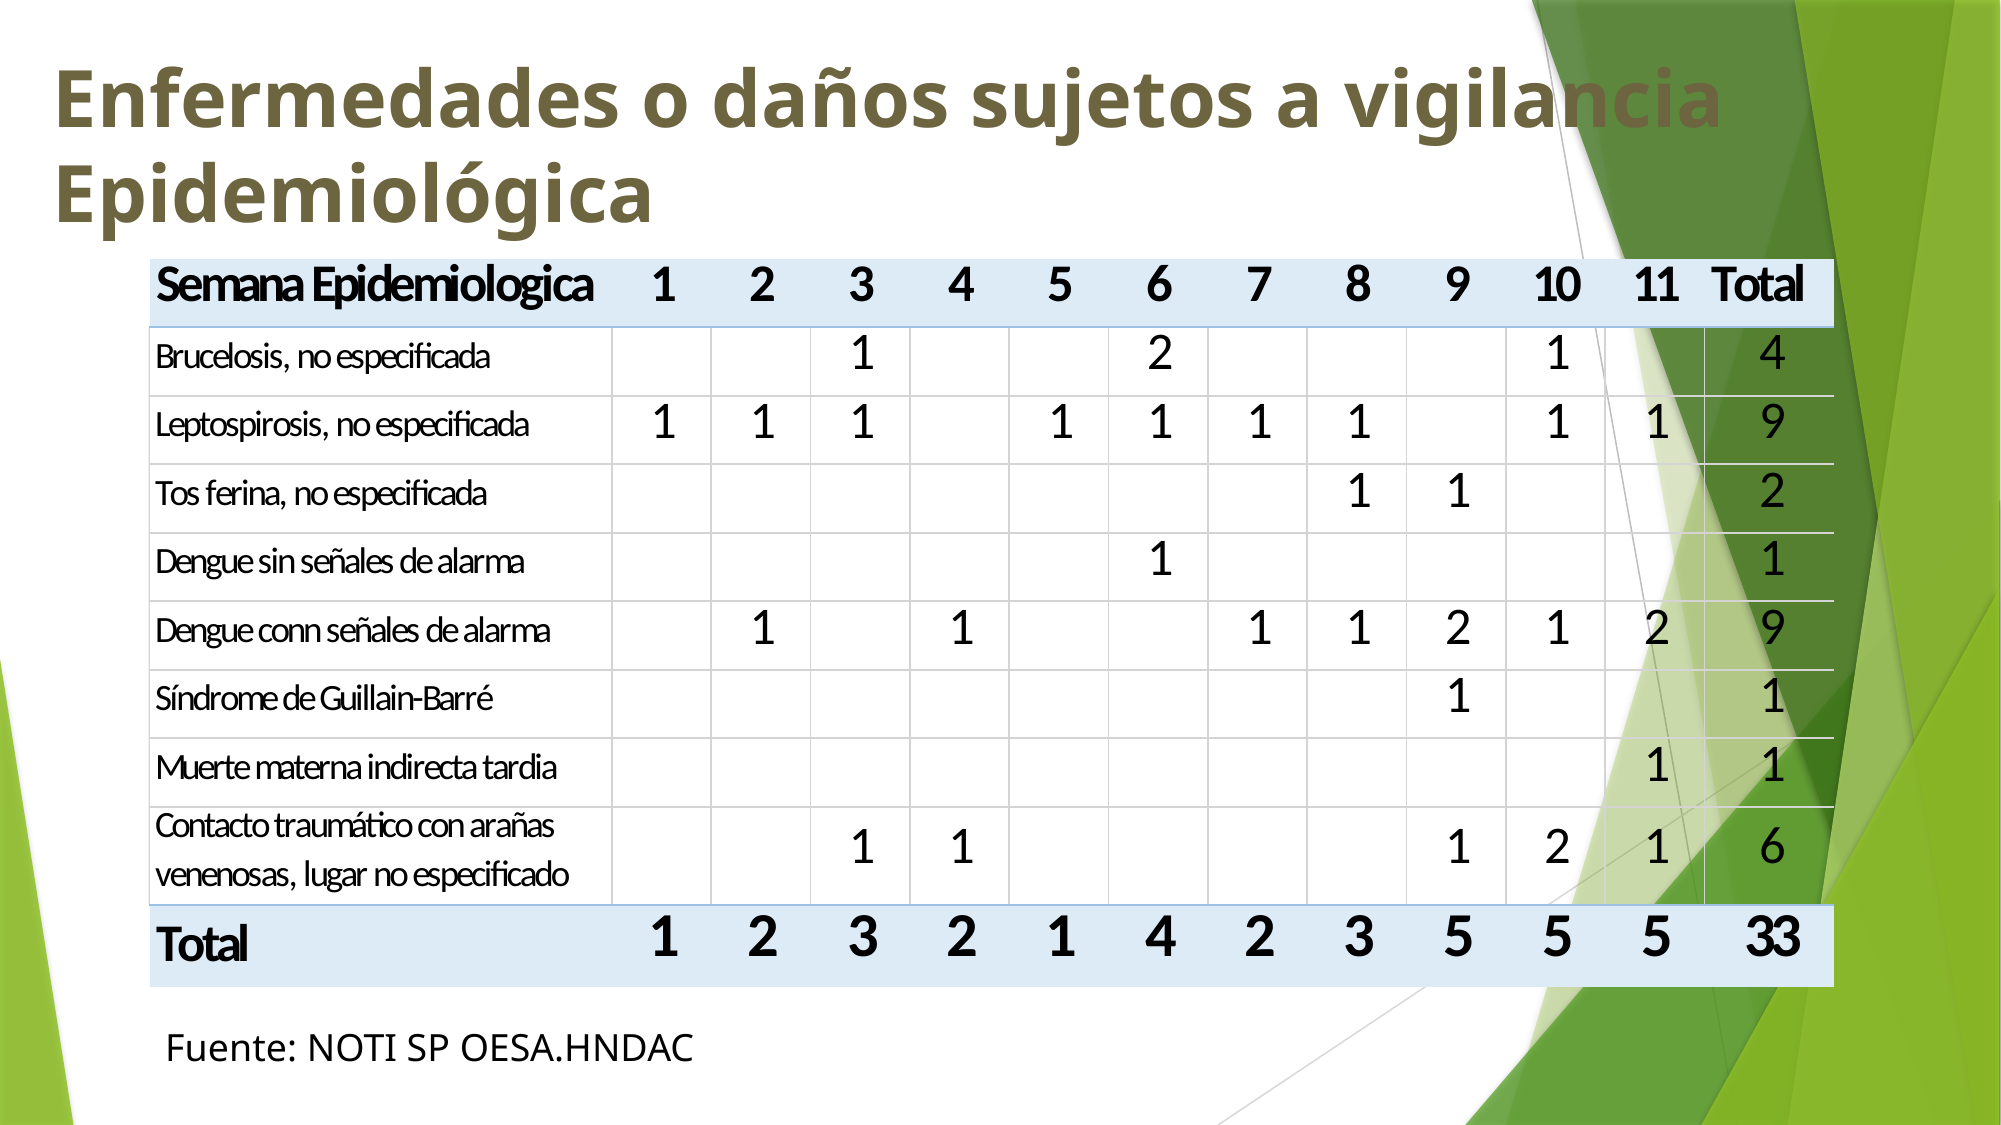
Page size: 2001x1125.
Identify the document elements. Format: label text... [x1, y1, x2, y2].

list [147, 257, 1837, 989]
title Enfermedades o daños sujetos a vigilancia Epidemiológica [37, 40, 1984, 258]
text_box Fuente: NOTI SP OESA.HNDAC [150, 1016, 710, 1076]
